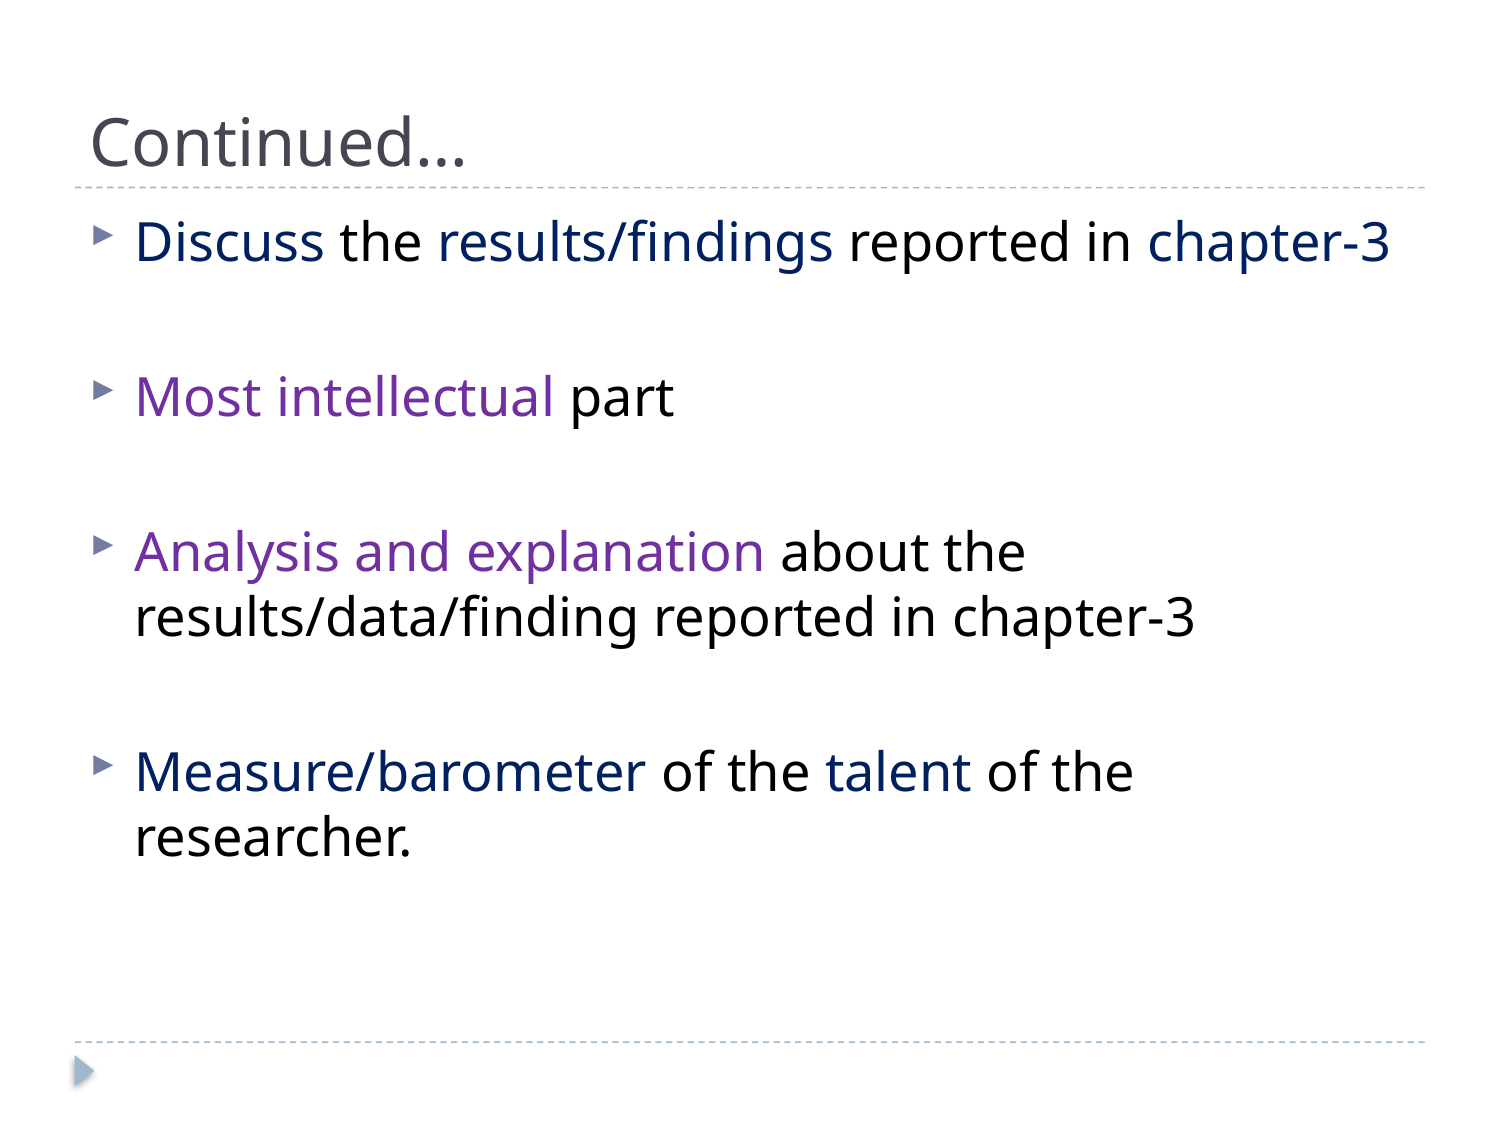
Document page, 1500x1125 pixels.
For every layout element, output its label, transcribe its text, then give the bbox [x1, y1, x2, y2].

list Discuss the results/findings reported in chapter-3 Most intellectual part Analysis and explanation about the results/data/finding reported in chapter-3 Measure/barometer of the talent of the researcher. [75, 200, 1425, 1010]
title Continued… [75, 24, 1425, 188]
